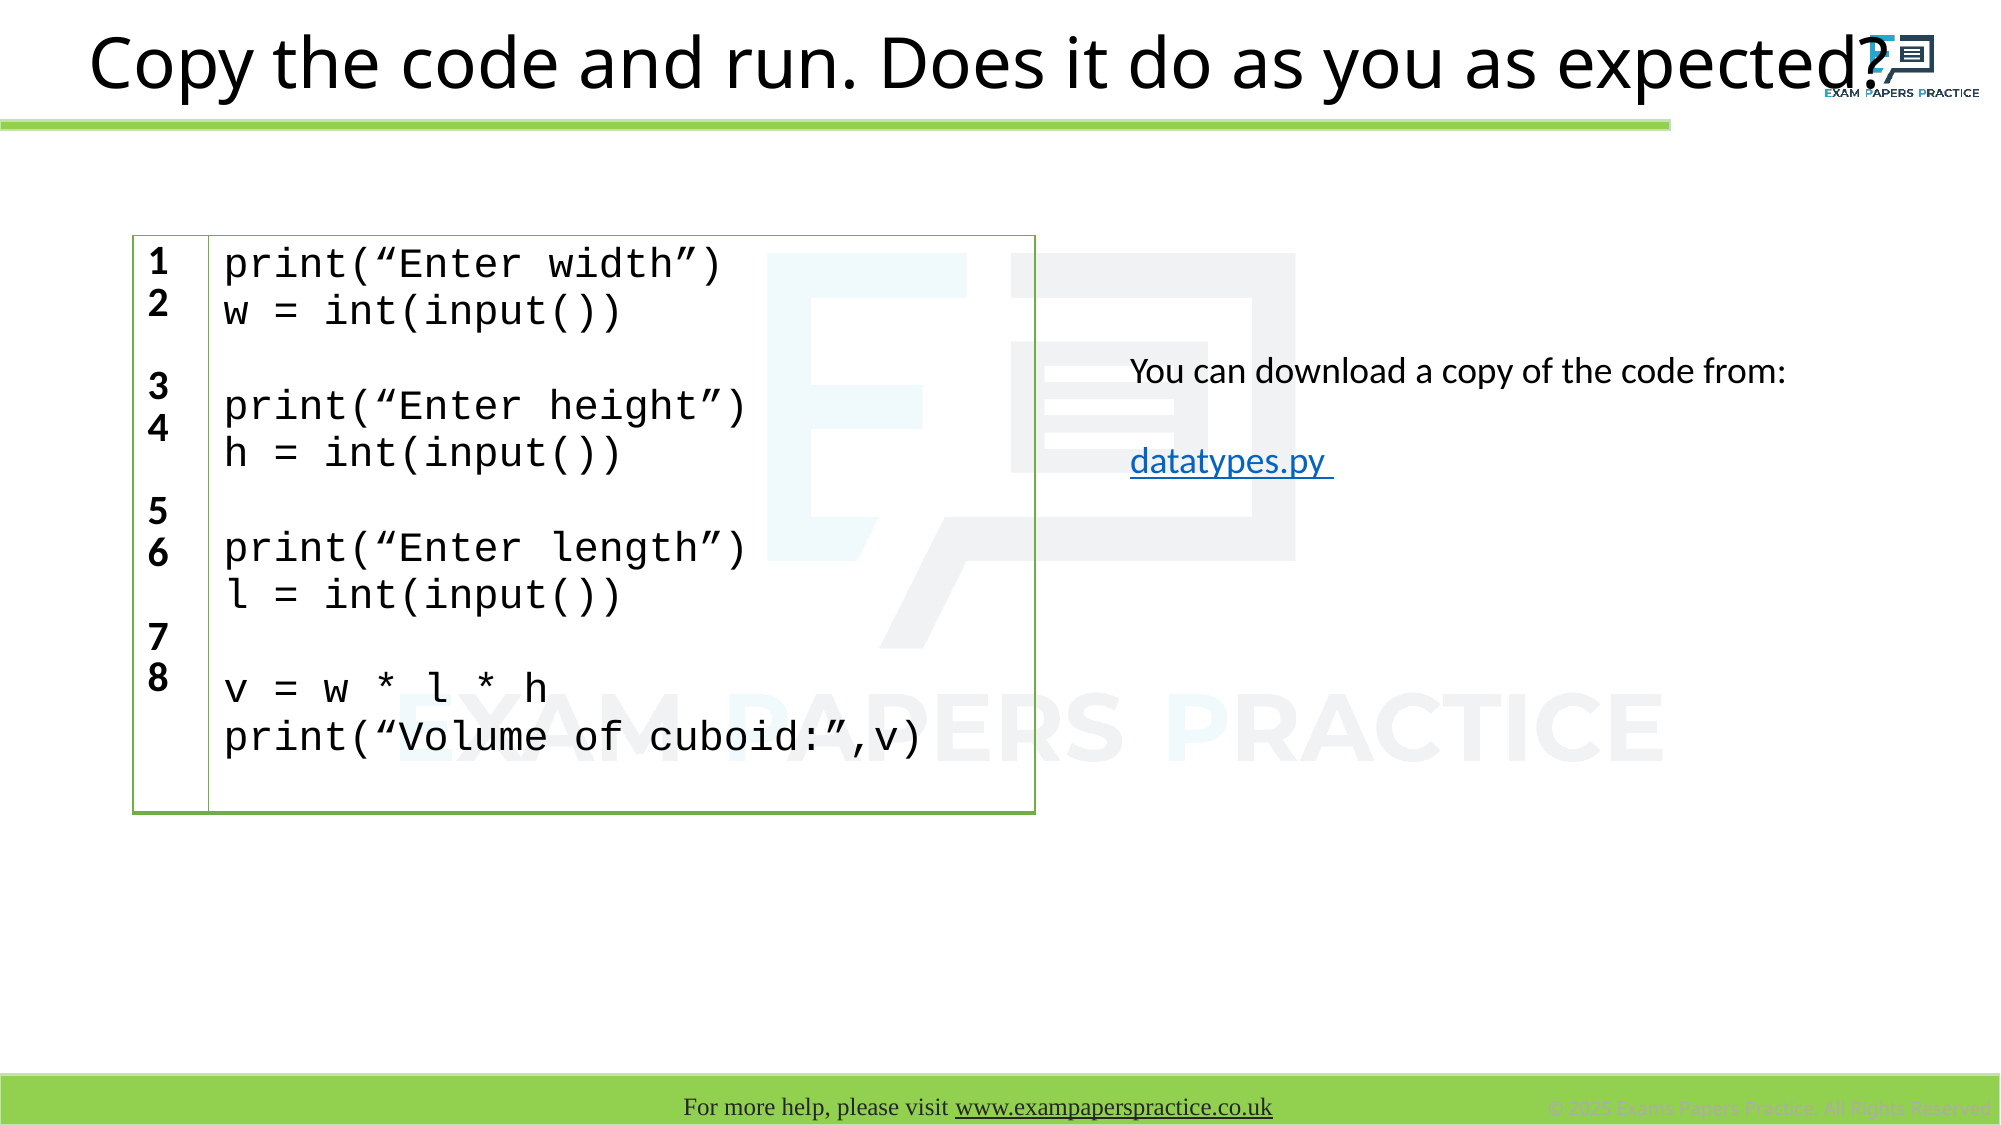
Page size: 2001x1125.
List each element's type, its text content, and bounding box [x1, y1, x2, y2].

table_header print(“Enter width”) w = int(input()) print(“Enter height”) h = int(input()) print(“Enter length”) l = int(input()) v = w * l * h print(“Volume of cuboid:”,v) [209, 236, 1034, 811]
title Copy the code and run. Does it do as you as expected? [73, 11, 1963, 121]
text_box You can download a copy of the code from: datatypes.py [1115, 339, 1885, 489]
table_header 1 2 3 4 5 6 7 8 [134, 236, 208, 811]
